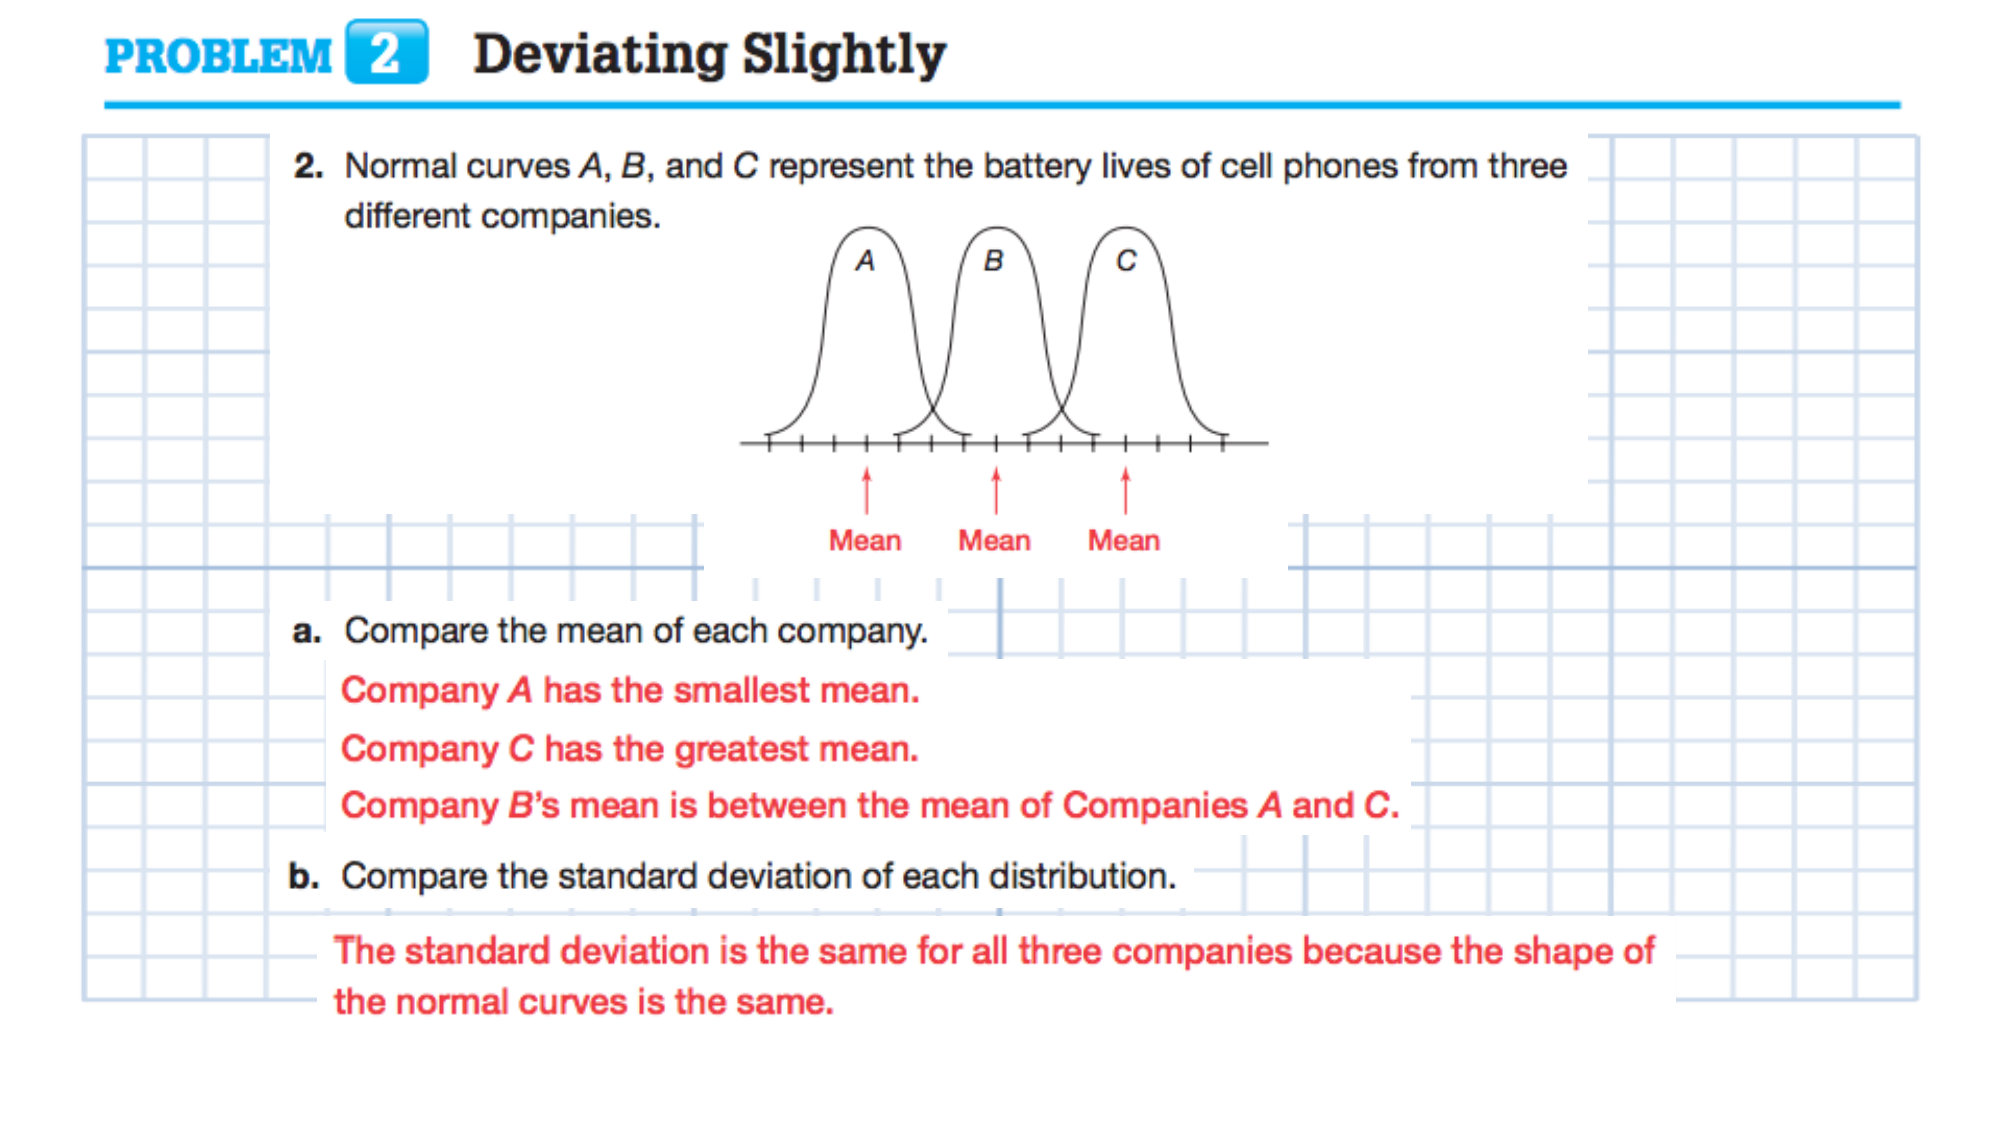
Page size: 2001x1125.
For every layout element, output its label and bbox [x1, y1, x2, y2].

picture [317, 916, 1676, 1044]
picture [76, 0, 1916, 578]
picture [270, 601, 1411, 908]
